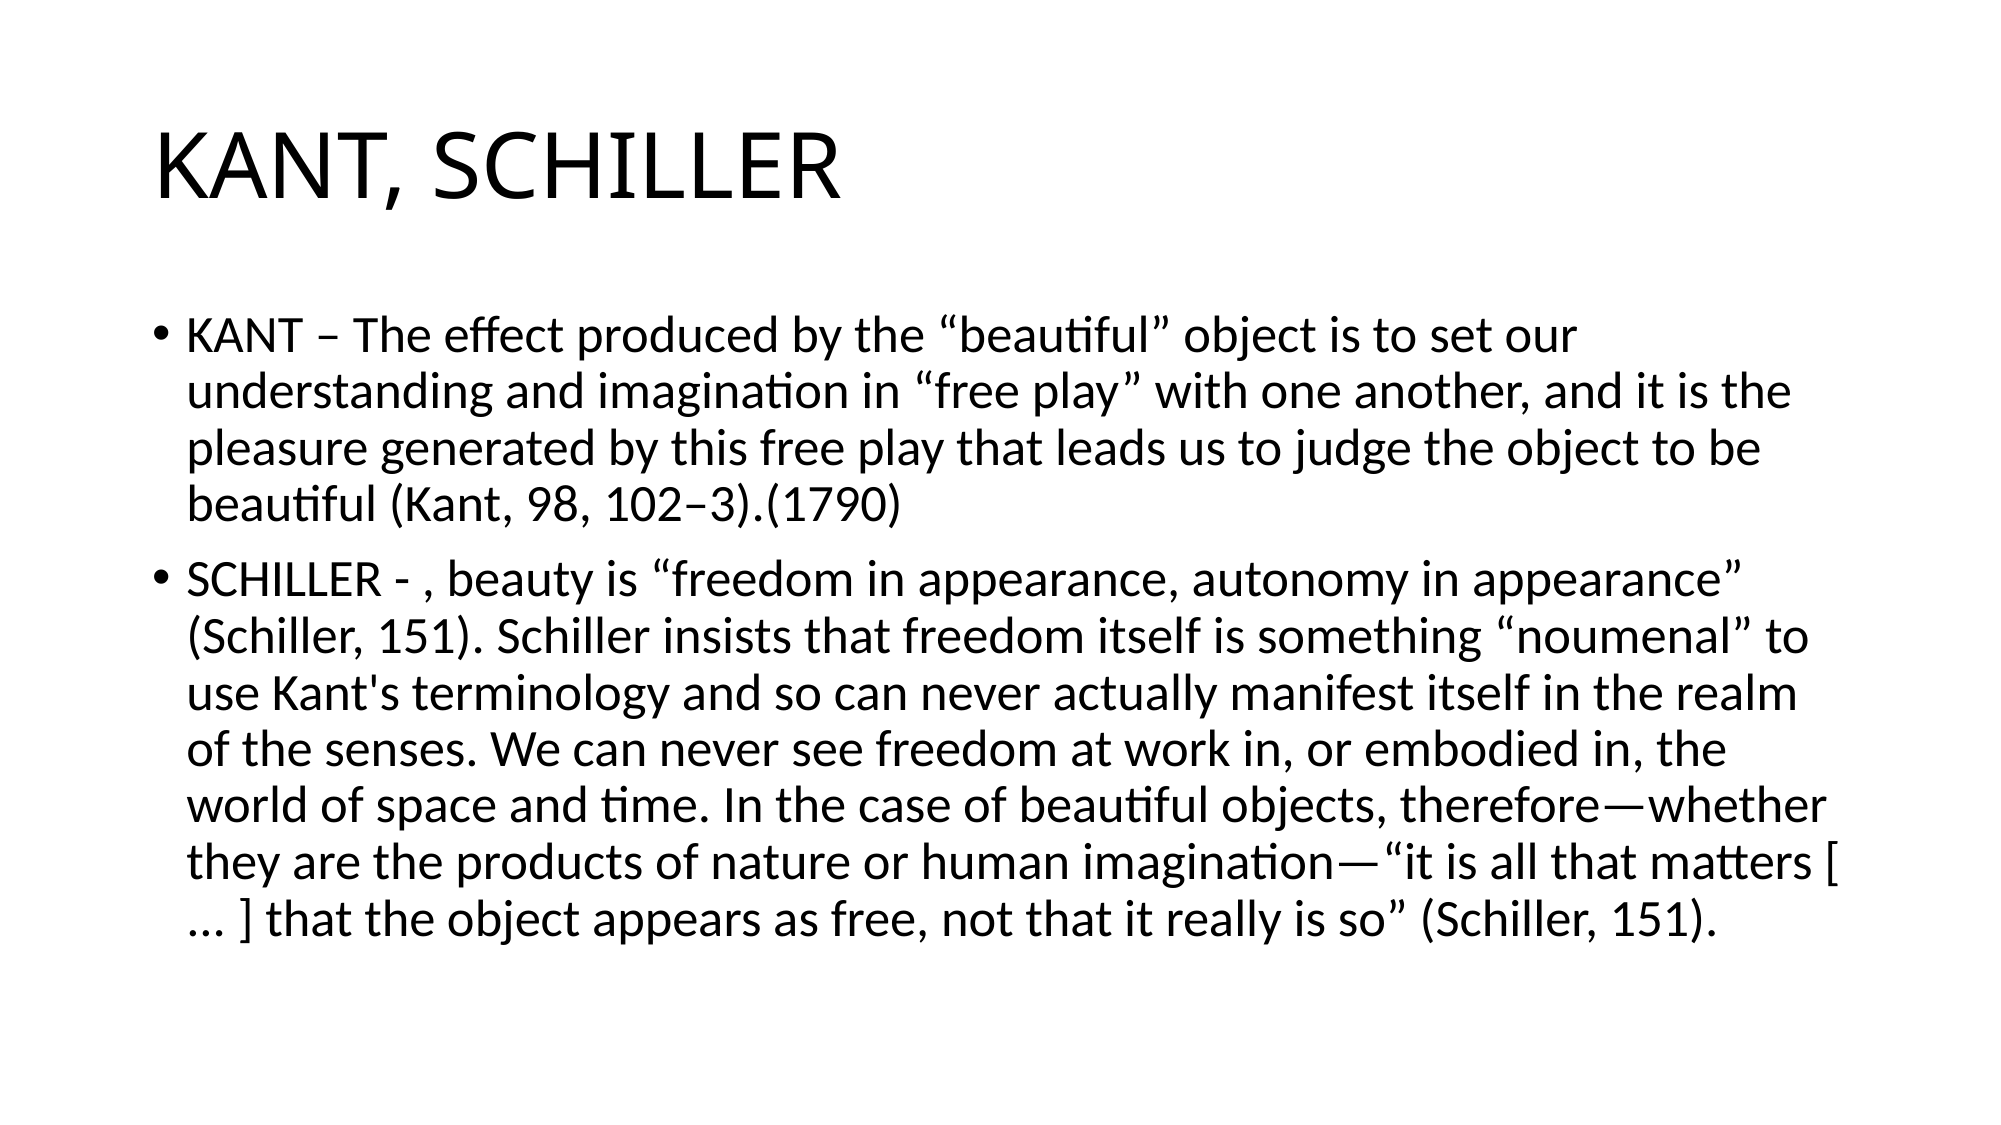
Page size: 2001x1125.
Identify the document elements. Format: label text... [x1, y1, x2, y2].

list KANT – The effect produced by the “beautiful” object is to set our understanding and imagination in “free play” with one another, and it is the pleasure generated by this free play that leads us to judge the object to be beautiful (Kant, 98, 102–3).(1790) SCHILLER - , beauty is “freedom in appearance, autonomy in appearance” (Schiller, 151). Schiller insists that freedom itself is something “noumenal” to use Kant's terminology and so can never actually manifest itself in the realm of the senses. We can never see freedom at work in, or embodied in, the world of space and time. In the case of beautiful objects, therefore—whether they are the products of nature or human imagination—“it is all that matters [ ... ] that the object appears as free, not that it really is so” (Schiller, 151). [137, 299, 1863, 1014]
title KANT, SCHILLER [137, 59, 1863, 278]
